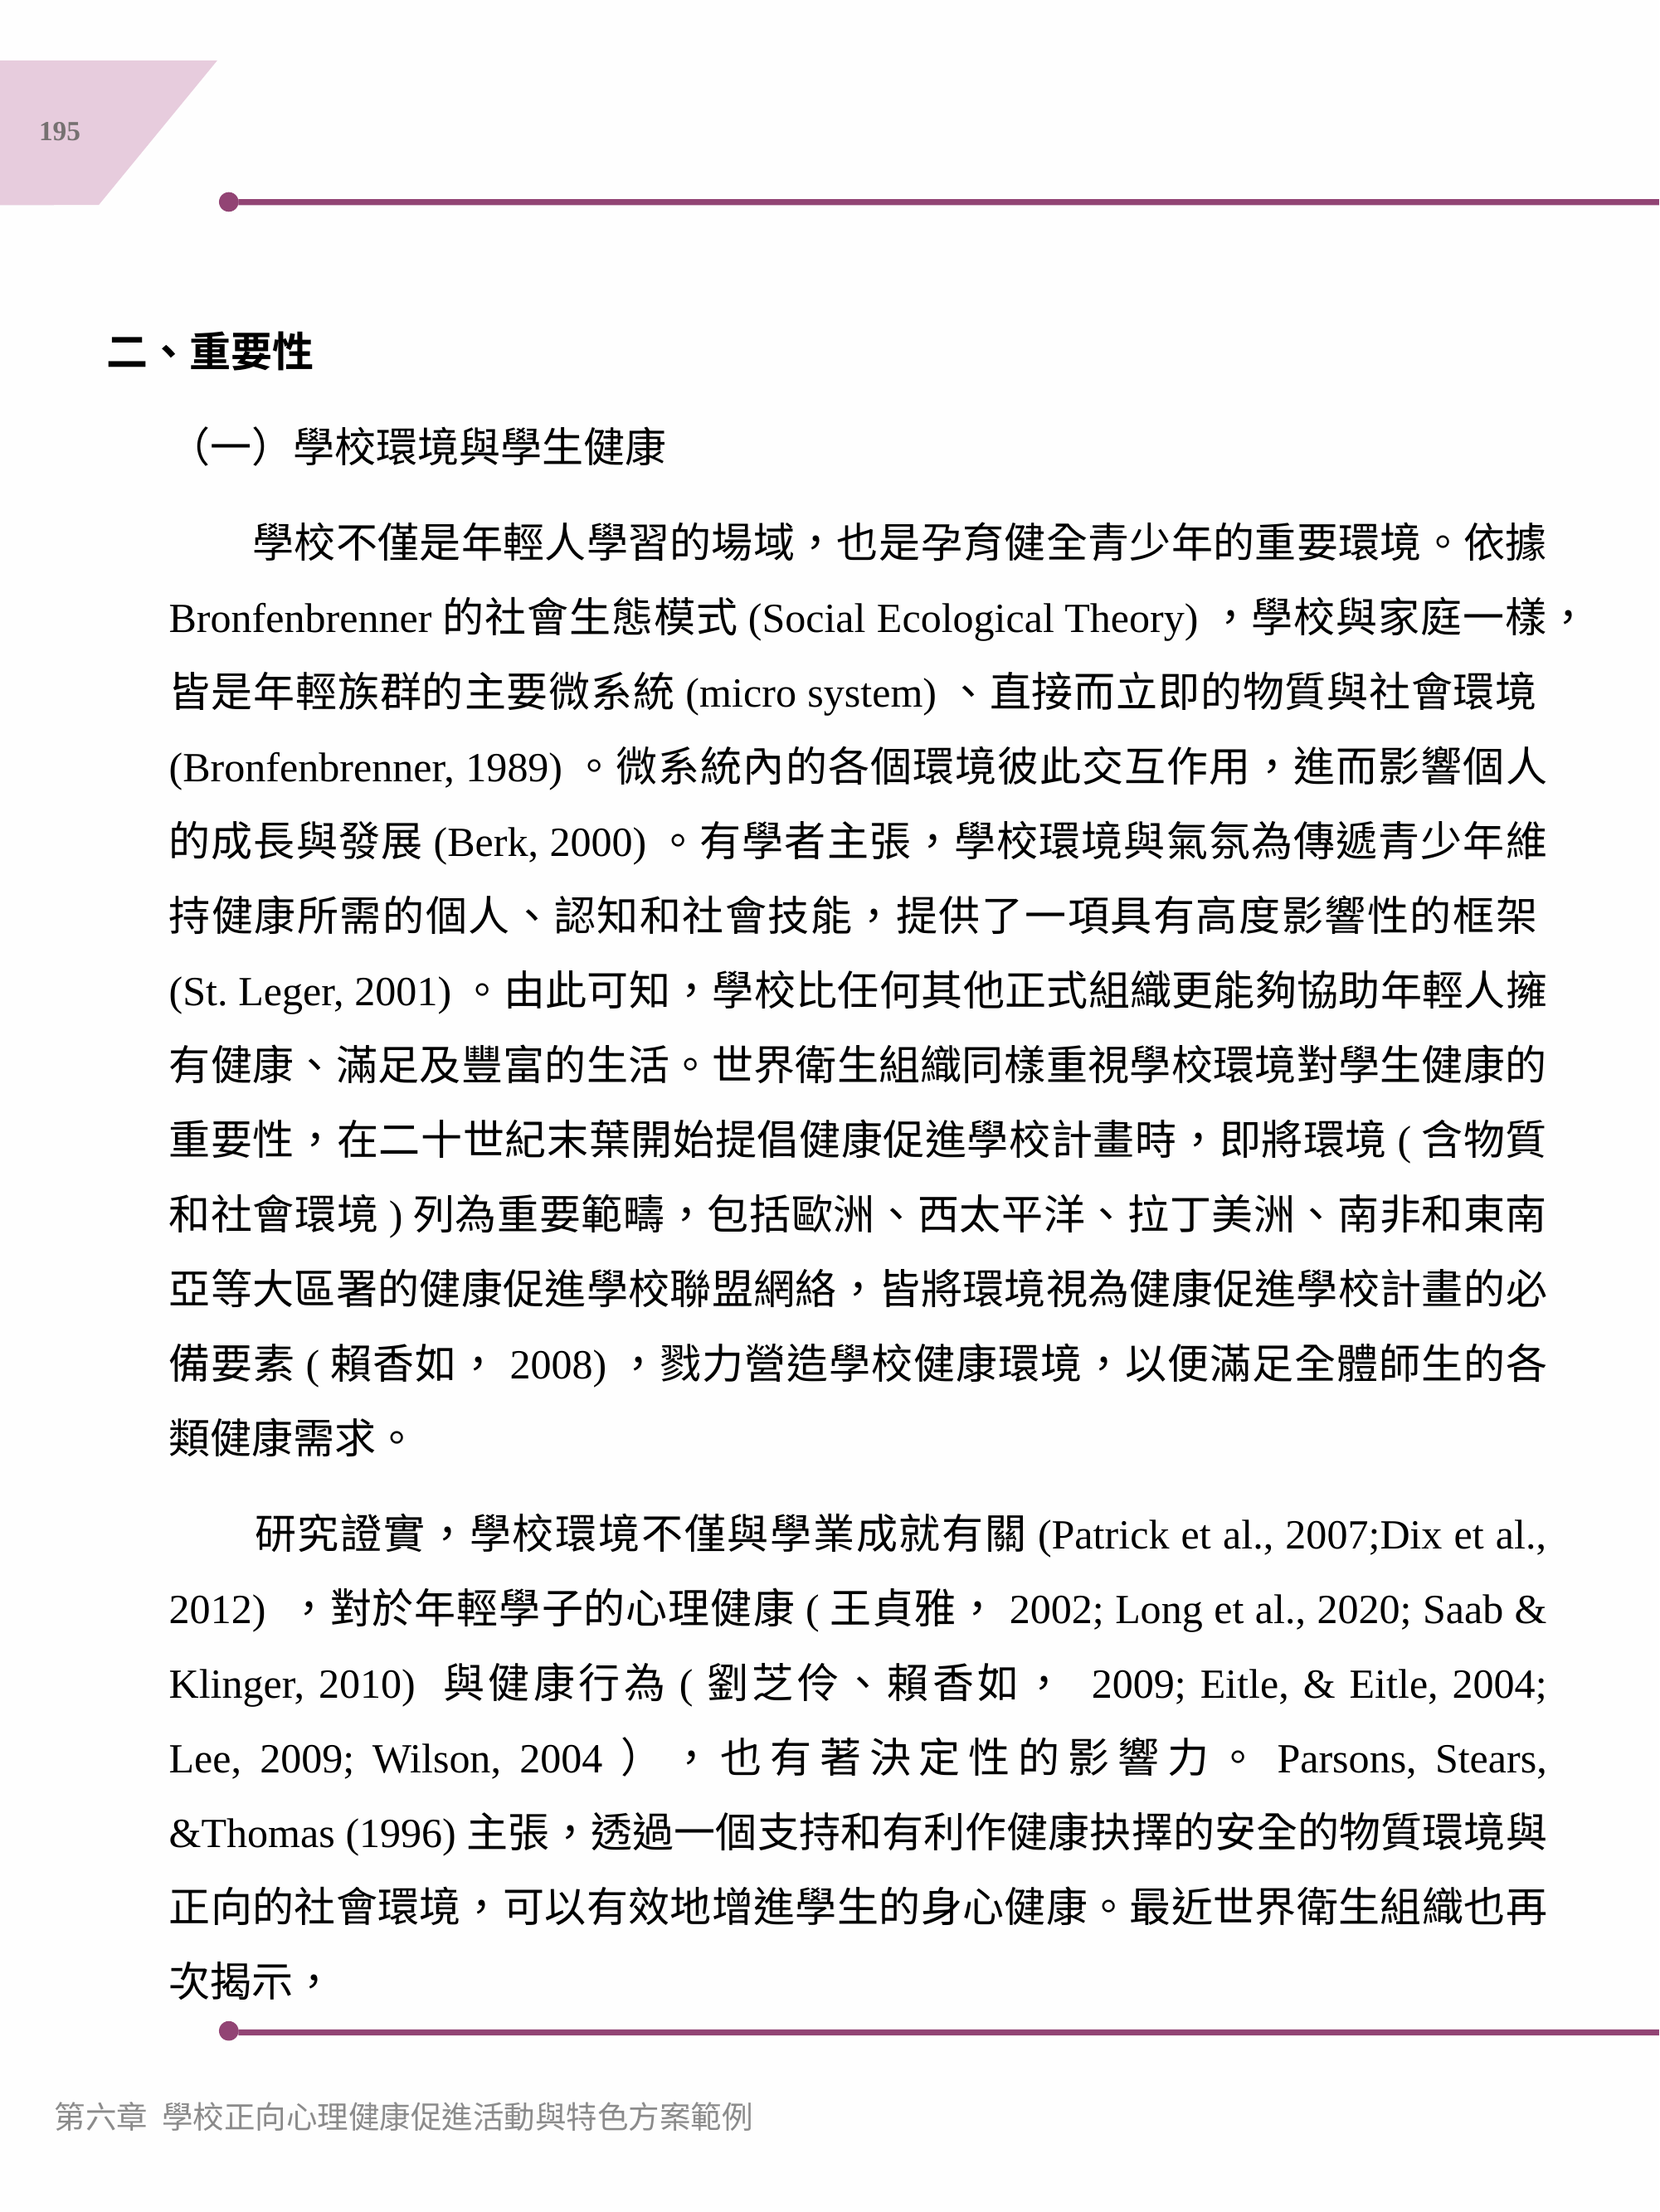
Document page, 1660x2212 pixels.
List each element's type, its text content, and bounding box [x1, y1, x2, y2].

footer 195 [11, 80, 109, 180]
text_box 二、重要性 （一）學校環境與學生健康 學校不僅是年輕人學習的場域，也是孕育健全青少年的重要環境。依據 Bronfenbrenner的社會生態模式(Social Ecological Theory)，學校與家庭一樣，皆是年輕族群的主要微系統(micro system)、直接而立即的物質與社會環境(Bronfenbrenner, 1989)。微系統內的各個環境彼此交互作用，進而影響個人的成長與發展(Berk, 2000)。有學者主張，學校環境與氣氛為傳遞青少年維持健康所需的個人、認知和社會技能，提供了一項具有高度影響性的框架(St. Leger, 2001)。由此可知，學校比任何其他正式組織更能夠協助年輕人擁有健康、滿足及豐富的生活。世界衛生組織同樣重視學校環境對學生健康的重要性，在二十世紀末葉開始提倡健康促進學校計畫時，即將環境(含物質和社會環境)列為重要範疇，包括歐洲、西太平洋、拉丁美洲、南非和東南亞等大區署的健康促進學校聯盟網絡，皆將環境視為健康促進學校計畫的必備要素(賴香如，2008)，戮力營造學校健康環境，以便滿足全體師生的各類健康需求。 研究證實，學校環境不僅與學業成就有關(Patrick et al., 2007;Dix et al., 2012) ，對於年輕學子的心理健康(王貞雅，2002; Long et al., 2020; Saab & Klinger, 2010) 與健康行為(劉芝伶、賴香如， 2009; Eitle, & Eitle, 2004; Lee, 2009; Wilson, 2004），也有著決定性的影響力。Parsons, Stears, &Thomas (1996)主張，透過一個支持和有利作健康抉擇的安全的物質環境與正向的社會環境，可以有效地增進學生的身心健康。最近世界衛生組織也再次揭示， [94, 294, 1560, 2011]
slide_number 第六章 學校正向心理健康促進活動與特色方案範例 [41, 2066, 786, 2166]
